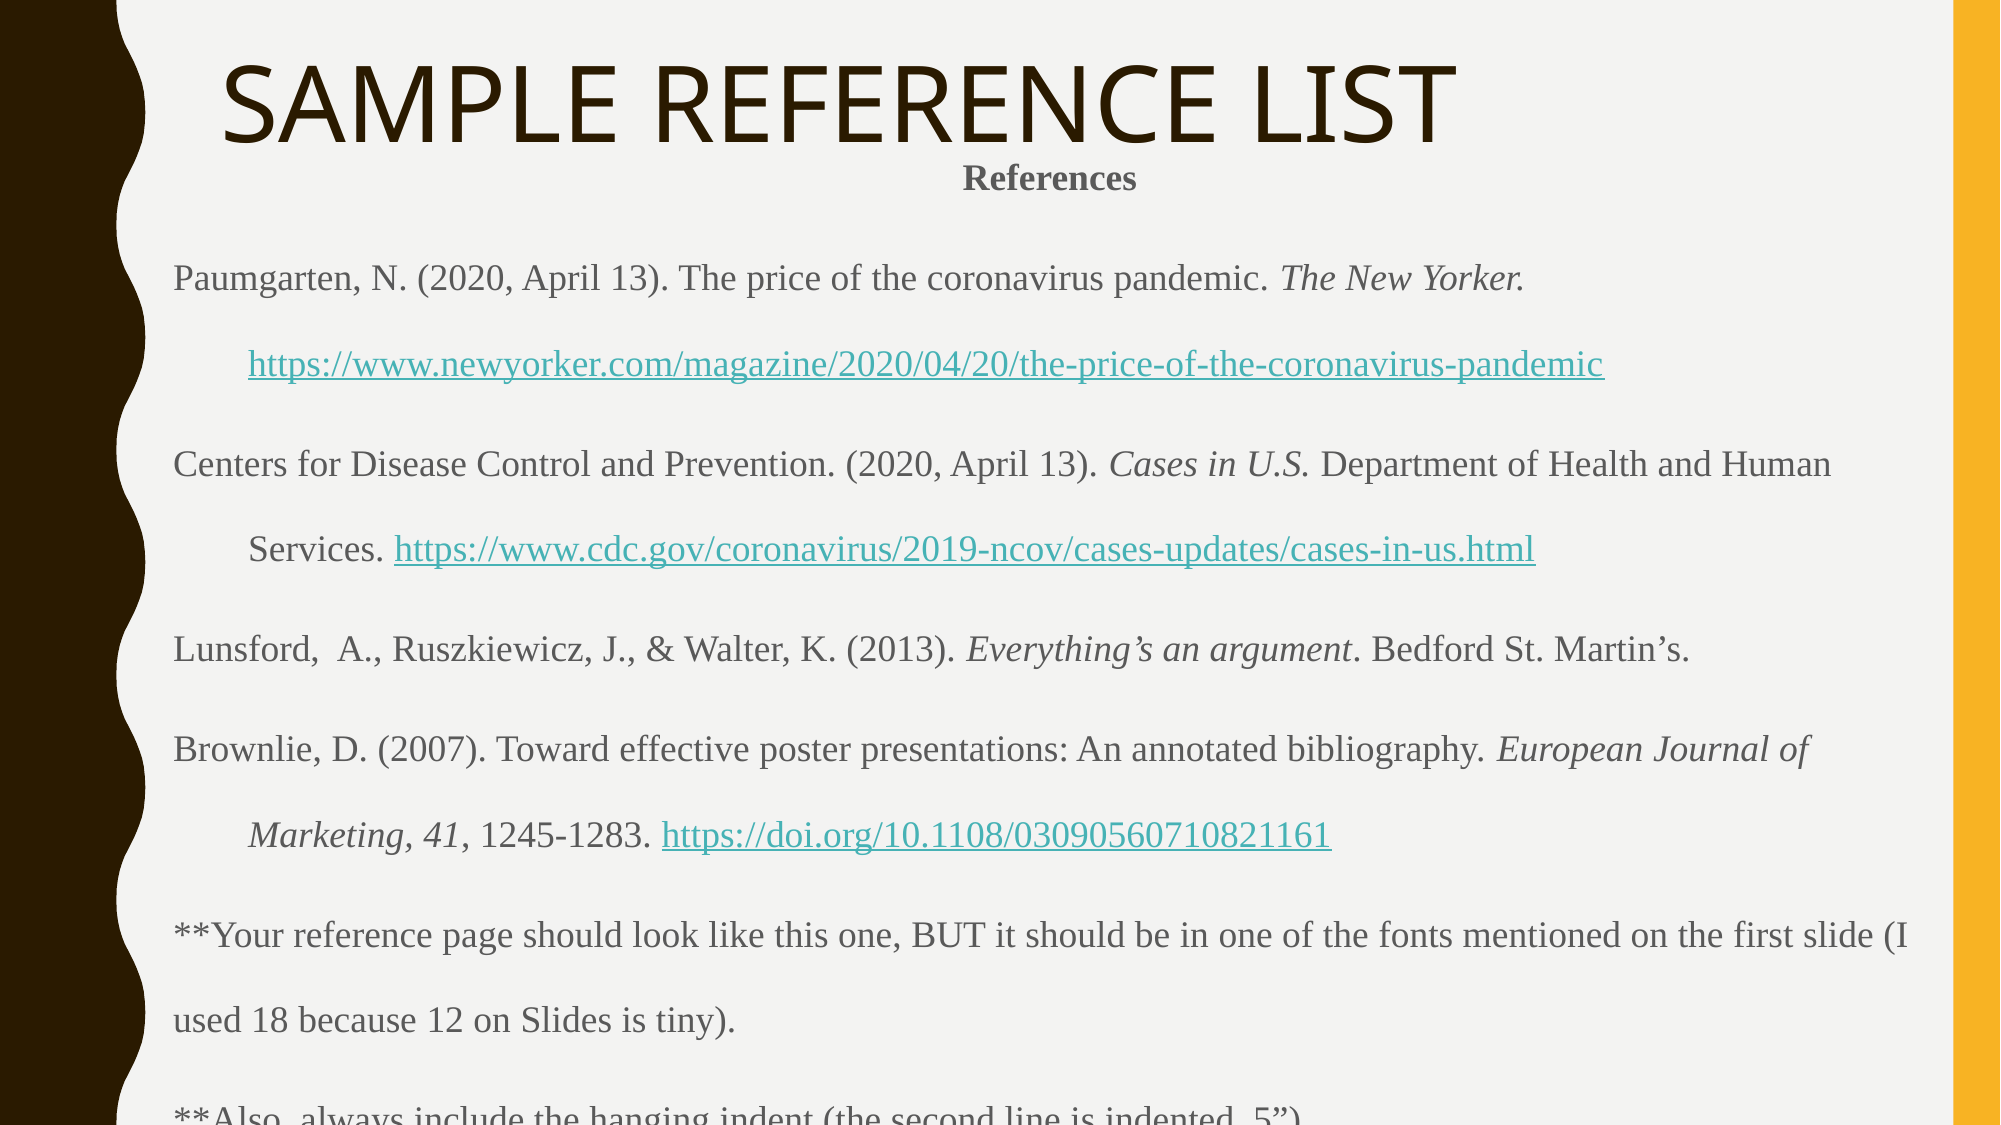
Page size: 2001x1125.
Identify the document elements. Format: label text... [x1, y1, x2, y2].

list References Paumgarten, N. (2020, April 13). The price of the coronavirus pandemic. The New Yorker. https://www.newyorker.com/magazine/2020/04/20/the-price-of-the-coronavirus-pandemic Centers for Disease Control and Prevention. (2020, April 13). Cases in U.S. Department of Health and Human Services. https://www.cdc.gov/coronavirus/2019-ncov/cases-updates/cases-in-us.html Lunsford, A., Ruszkiewicz, J., & Walter, K. (2013). Everything’s an argument. Bedford St. Martin’s. Brownlie, D. (2007). Toward effective poster presentations: An annotated bibliography. European Journal of Marketing, 41, 1245-1283. https://doi.org/10.1108/03090560710821161 **Your reference page should look like this one, BUT it should be in one of the fonts mentioned on the first slide (I used 18 because 12 on Slides is tiny). **Also, always include the hanging indent (the second line is indented .5”) [158, 145, 1942, 1085]
title SAMPLE REFERENCE LIST [205, 43, 1875, 145]
